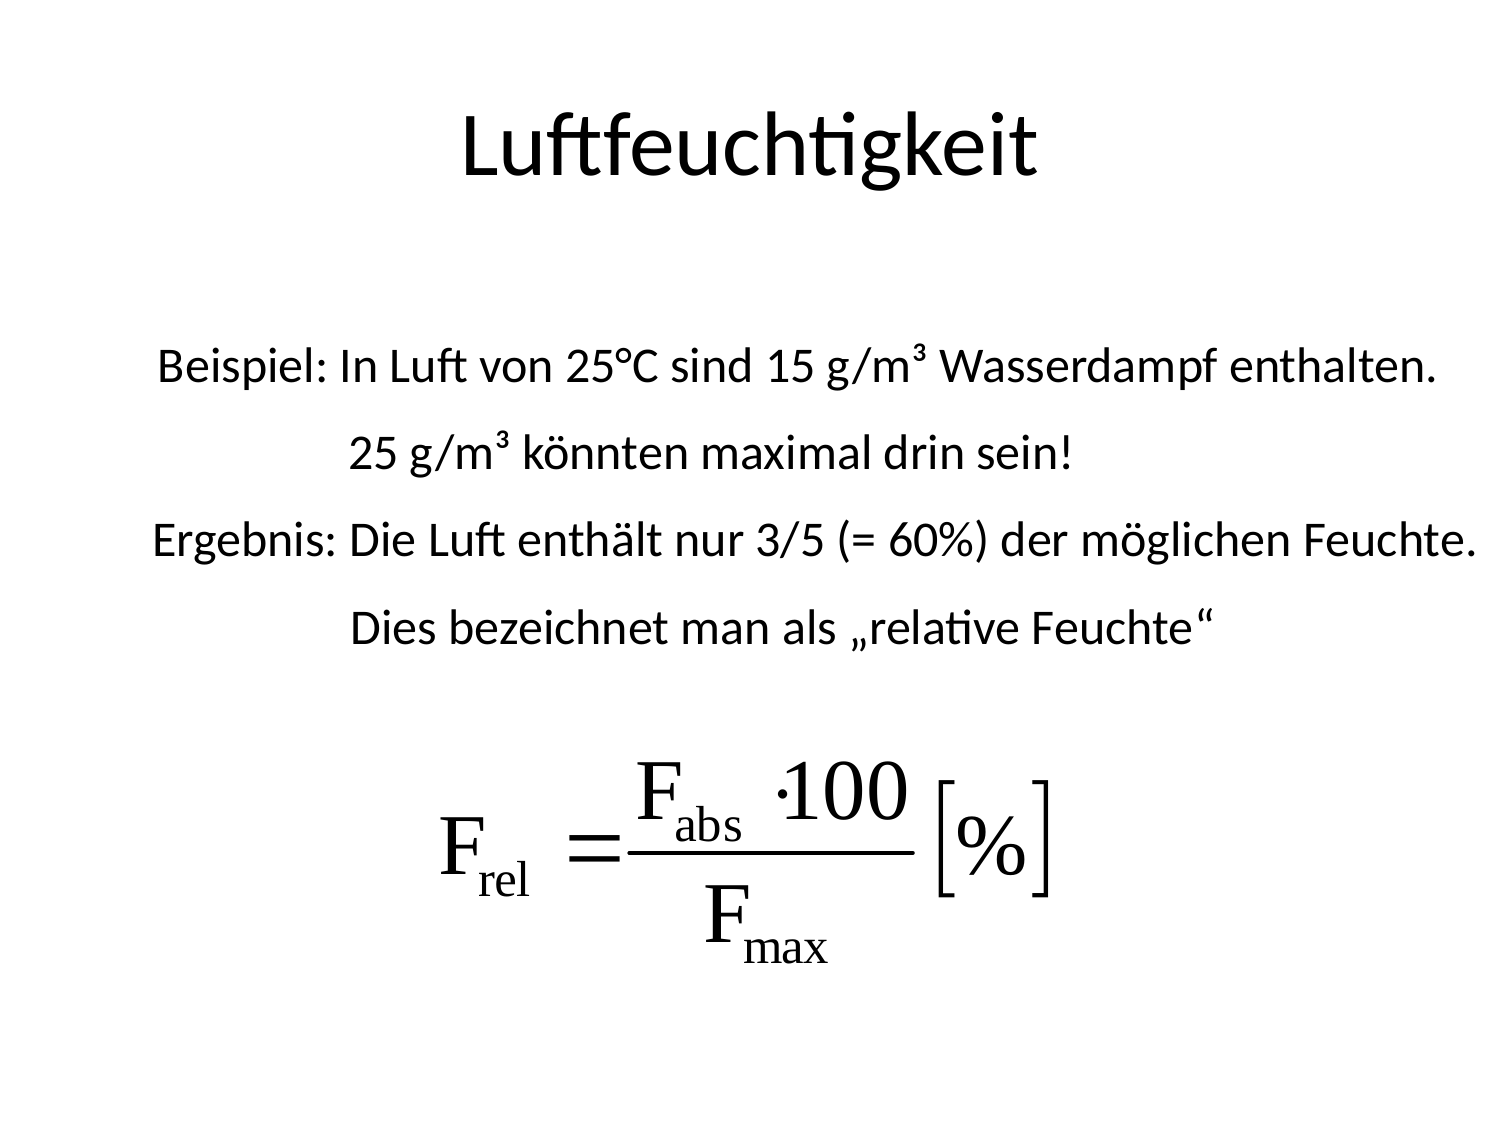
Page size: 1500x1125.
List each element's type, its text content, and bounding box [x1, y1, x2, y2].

text_box 25 g/m³ könnten maximal drin sein! [333, 412, 1090, 488]
title Luftfeuchtigkeit [75, 45, 1425, 233]
text_box Ergebnis: Die Luft enthält nur 3/5 (= 60%) der möglichen Feuchte. [137, 498, 1494, 574]
text_box Dies bezeichnet man als „relative Feuchte“ [335, 587, 1230, 663]
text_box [424, 737, 1063, 983]
text_box Beispiel: In Luft von 25°C sind 15 g/m³ Wasserdampf enthalten. [143, 324, 1454, 400]
